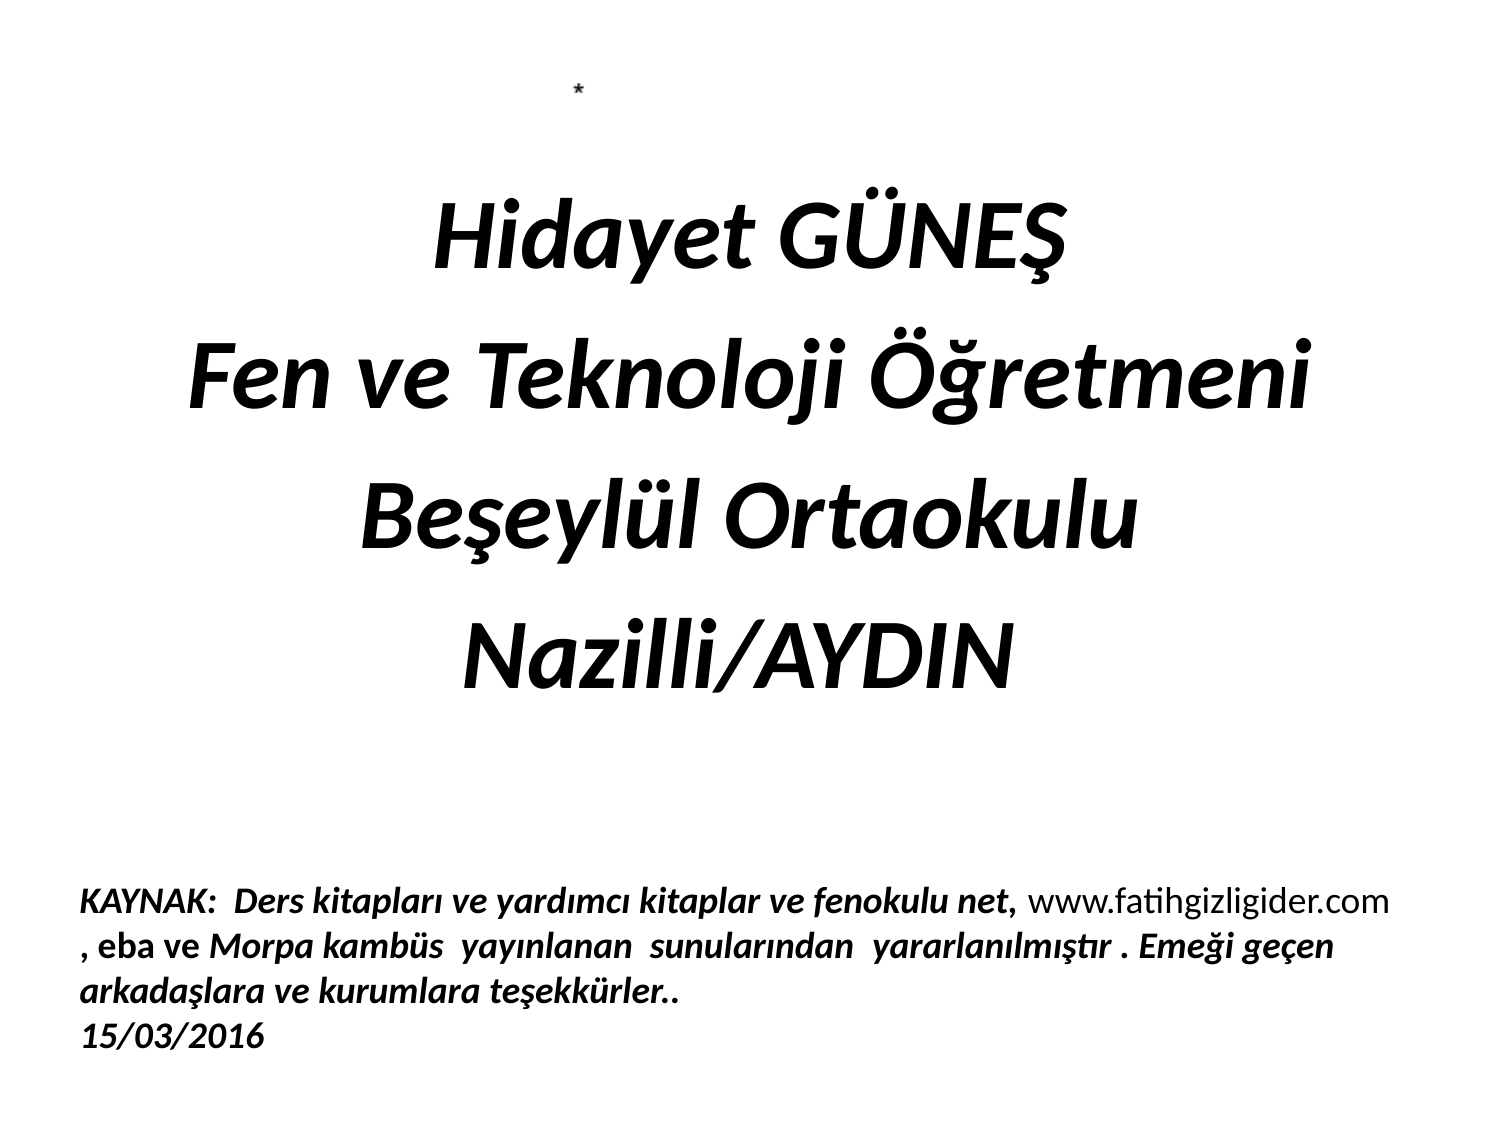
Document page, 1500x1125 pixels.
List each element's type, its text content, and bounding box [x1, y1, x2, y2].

text_box KAYNAK: Ders kitapları ve yardımcı kitaplar ve fenokulu net, www.fatihgizligider.com , eba ve Morpa kambüs yayınlanan sunularından yararlanılmıştır . Emeği geçen arkadaşlara ve kurumlara teşekkürler.. 15/03/2016 [64, 869, 1436, 1064]
picture [29, 30, 1483, 161]
text_box Hidayet GÜNEŞ Fen ve Teknoloji Öğretmeni Beşeylül Ortaokulu Nazilli/AYDIN [17, 160, 1483, 904]
